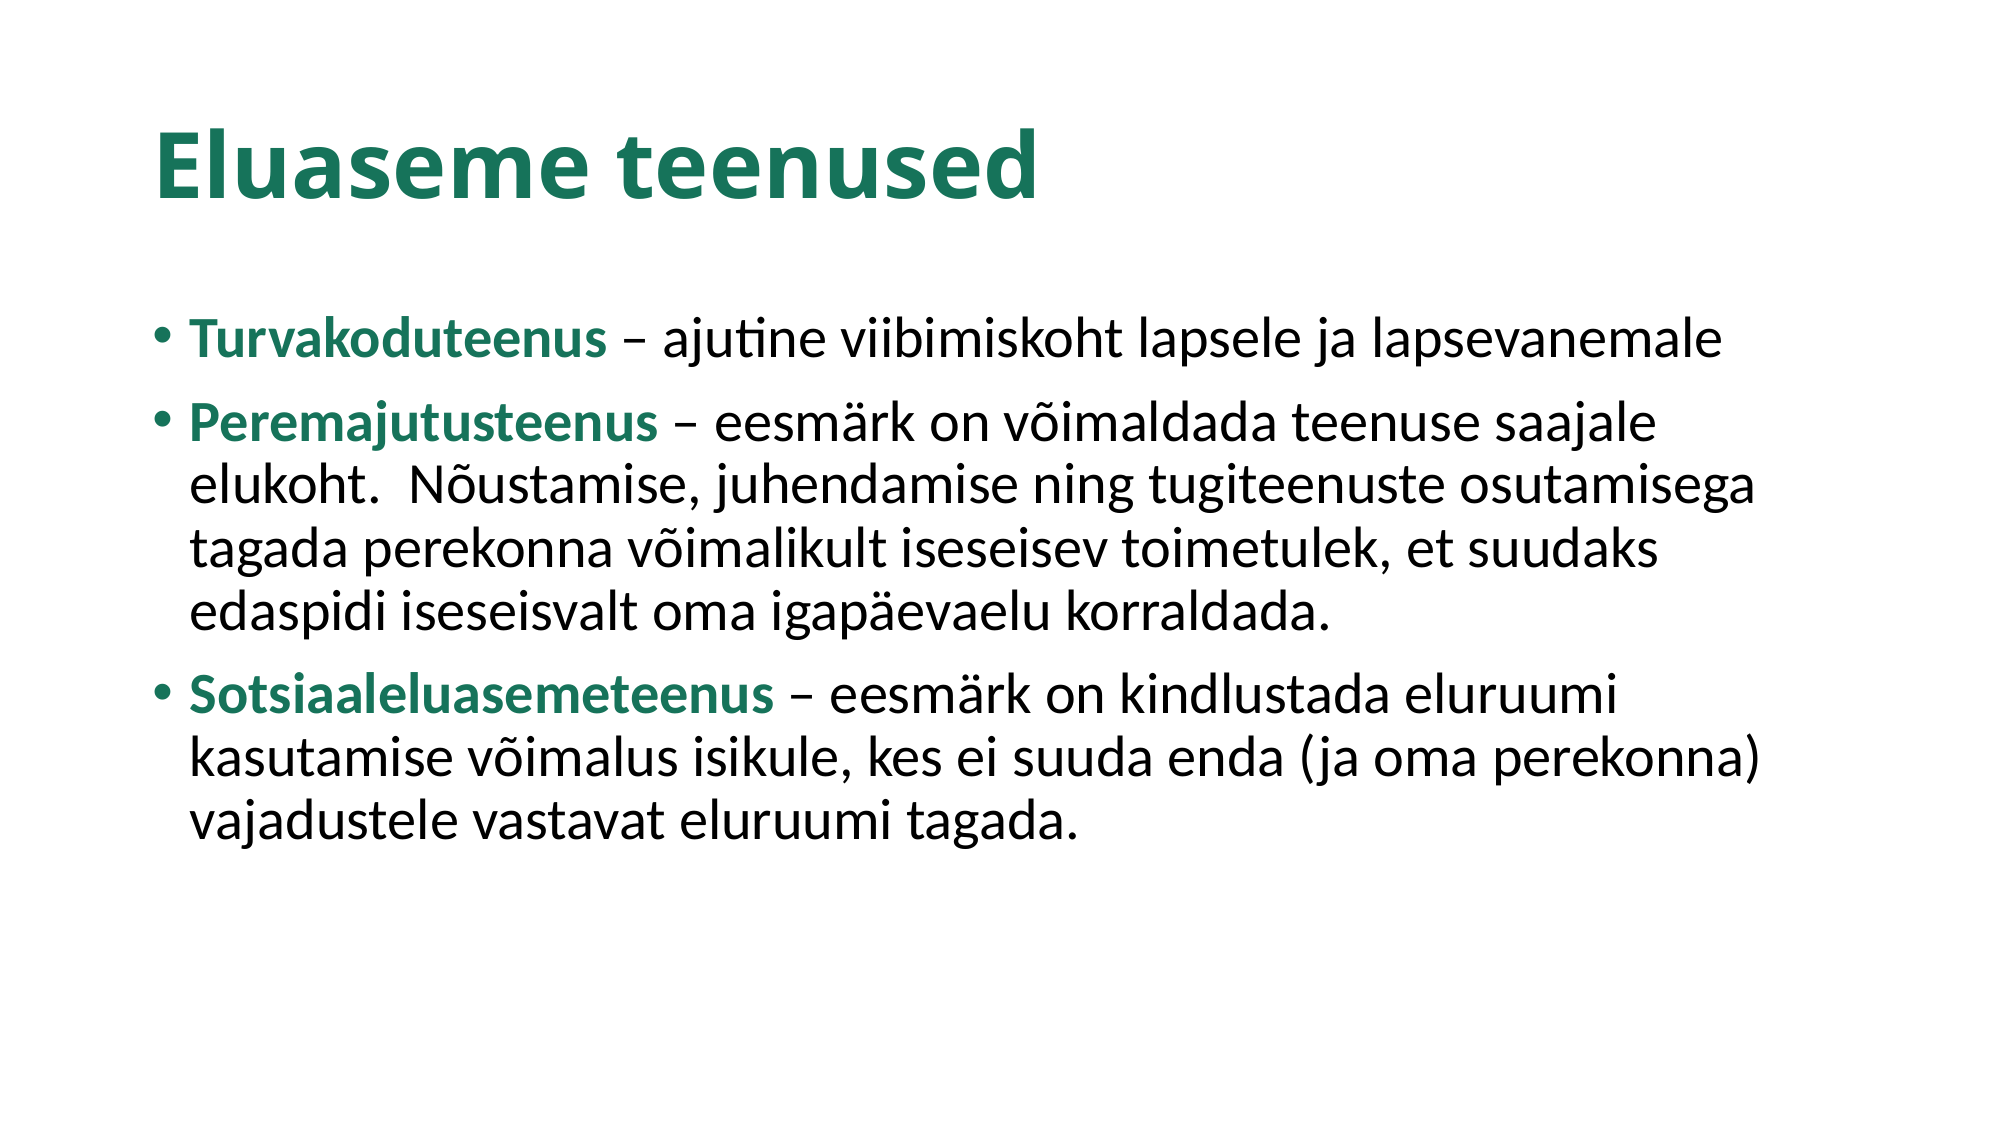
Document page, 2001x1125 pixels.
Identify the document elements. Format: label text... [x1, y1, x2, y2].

list Turvakoduteenus – ajutine viibimiskoht lapsele ja lapsevanemale Peremajutusteenus – eesmärk on võimaldada teenuse saajale elukoht. Nõustamise, juhendamise ning tugiteenuste osutamisega tagada perekonna võimalikult iseseisev toimetulek, et suudaks edaspidi iseseisvalt oma igapäevaelu korraldada. Sotsiaaleluasemeteenus – eesmärk on kindlustada eluruumi kasutamise võimalus isikule, kes ei suuda enda (ja oma perekonna) vajadustele vastavat eluruumi tagada. [137, 299, 1863, 1014]
title Eluaseme teenused [137, 59, 1863, 278]
